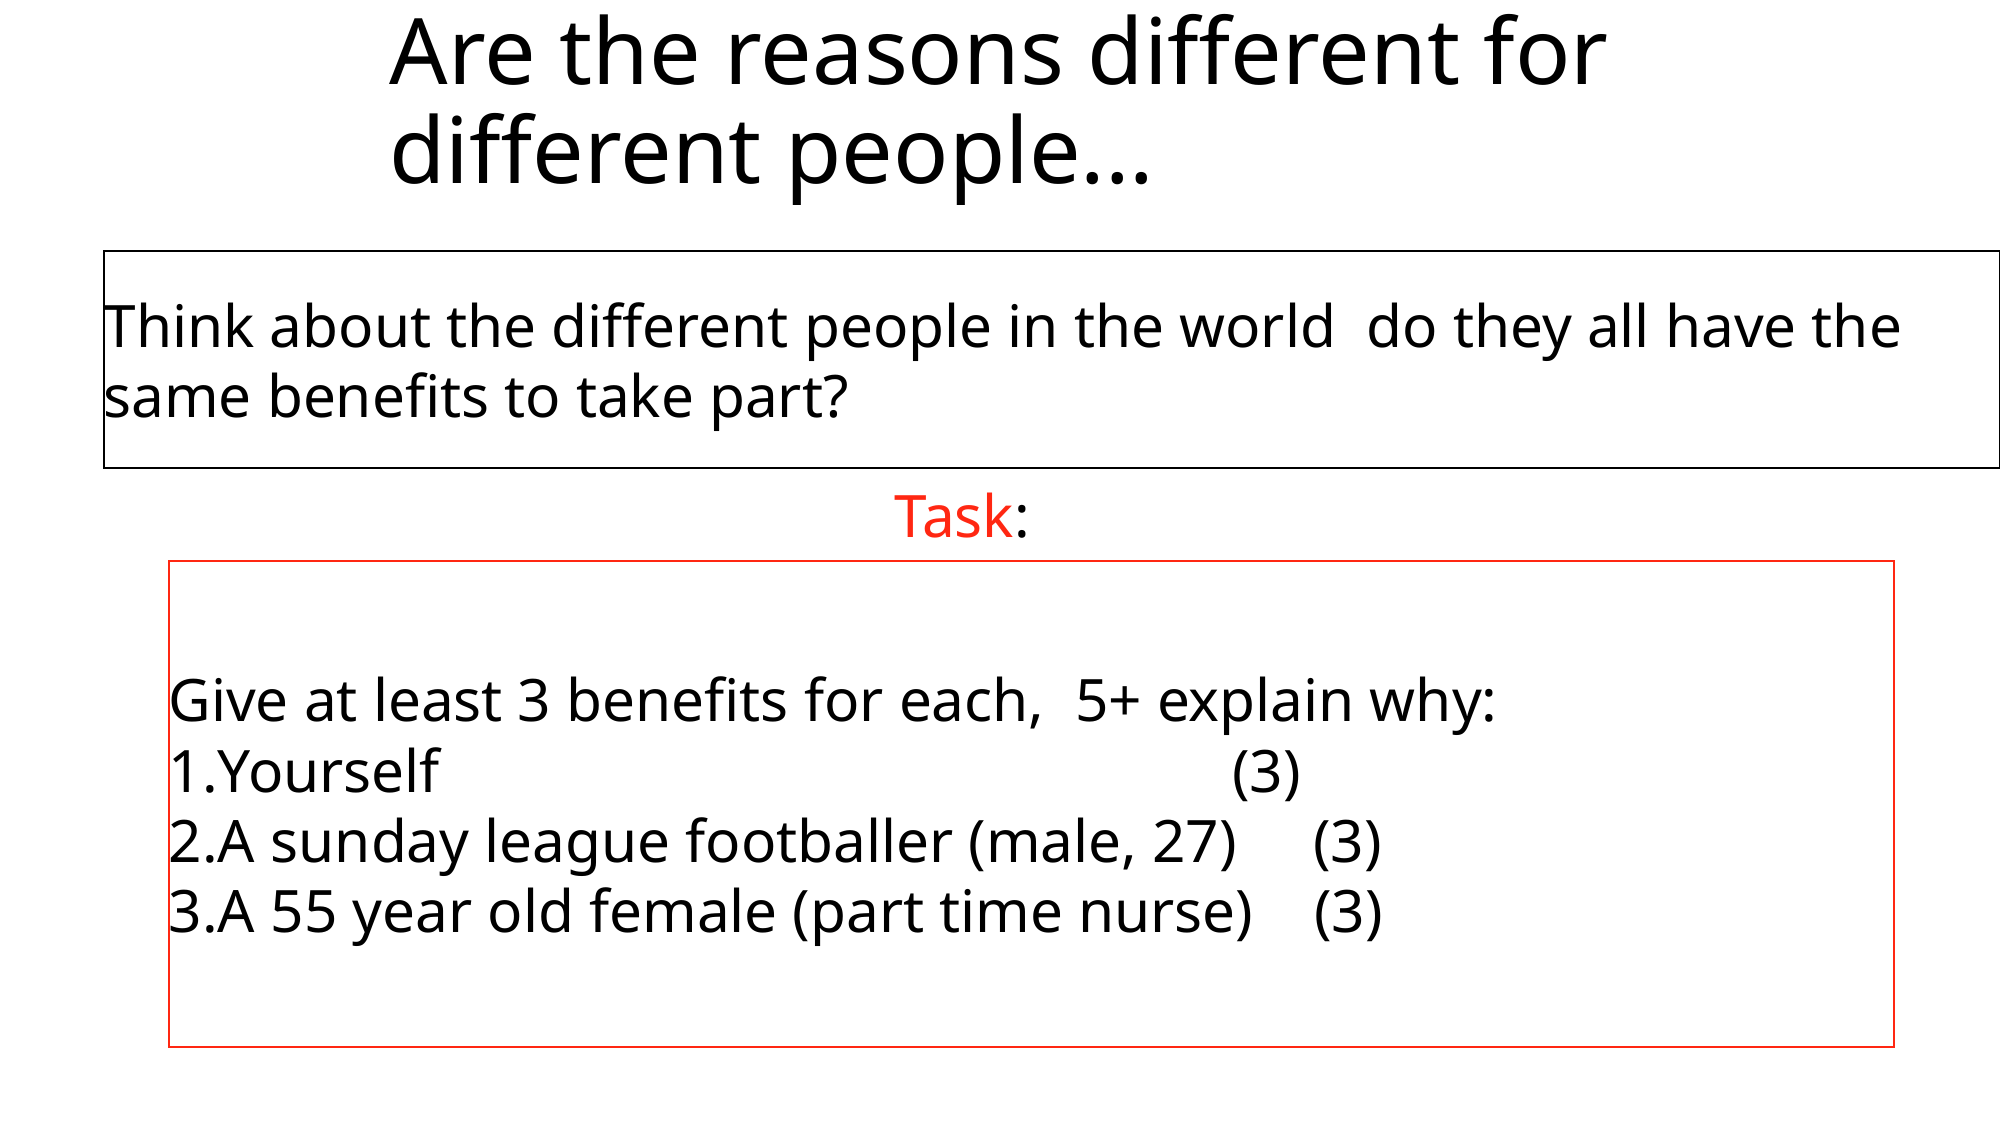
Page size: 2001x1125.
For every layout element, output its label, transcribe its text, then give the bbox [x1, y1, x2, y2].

text_box Think about the different people in the world do they all have the same benefits to take part? [103, 250, 2000, 468]
title Are the reasons different for different people... [374, 0, 1626, 226]
text_box Give at least 3 benefits for each, 5+ explain why: Yourself (3) A sunday league footballer (male, 27) (3) A 55 year old female (part time nurse) (3) [168, 560, 1894, 1047]
text_box Task: [894, 478, 1031, 550]
